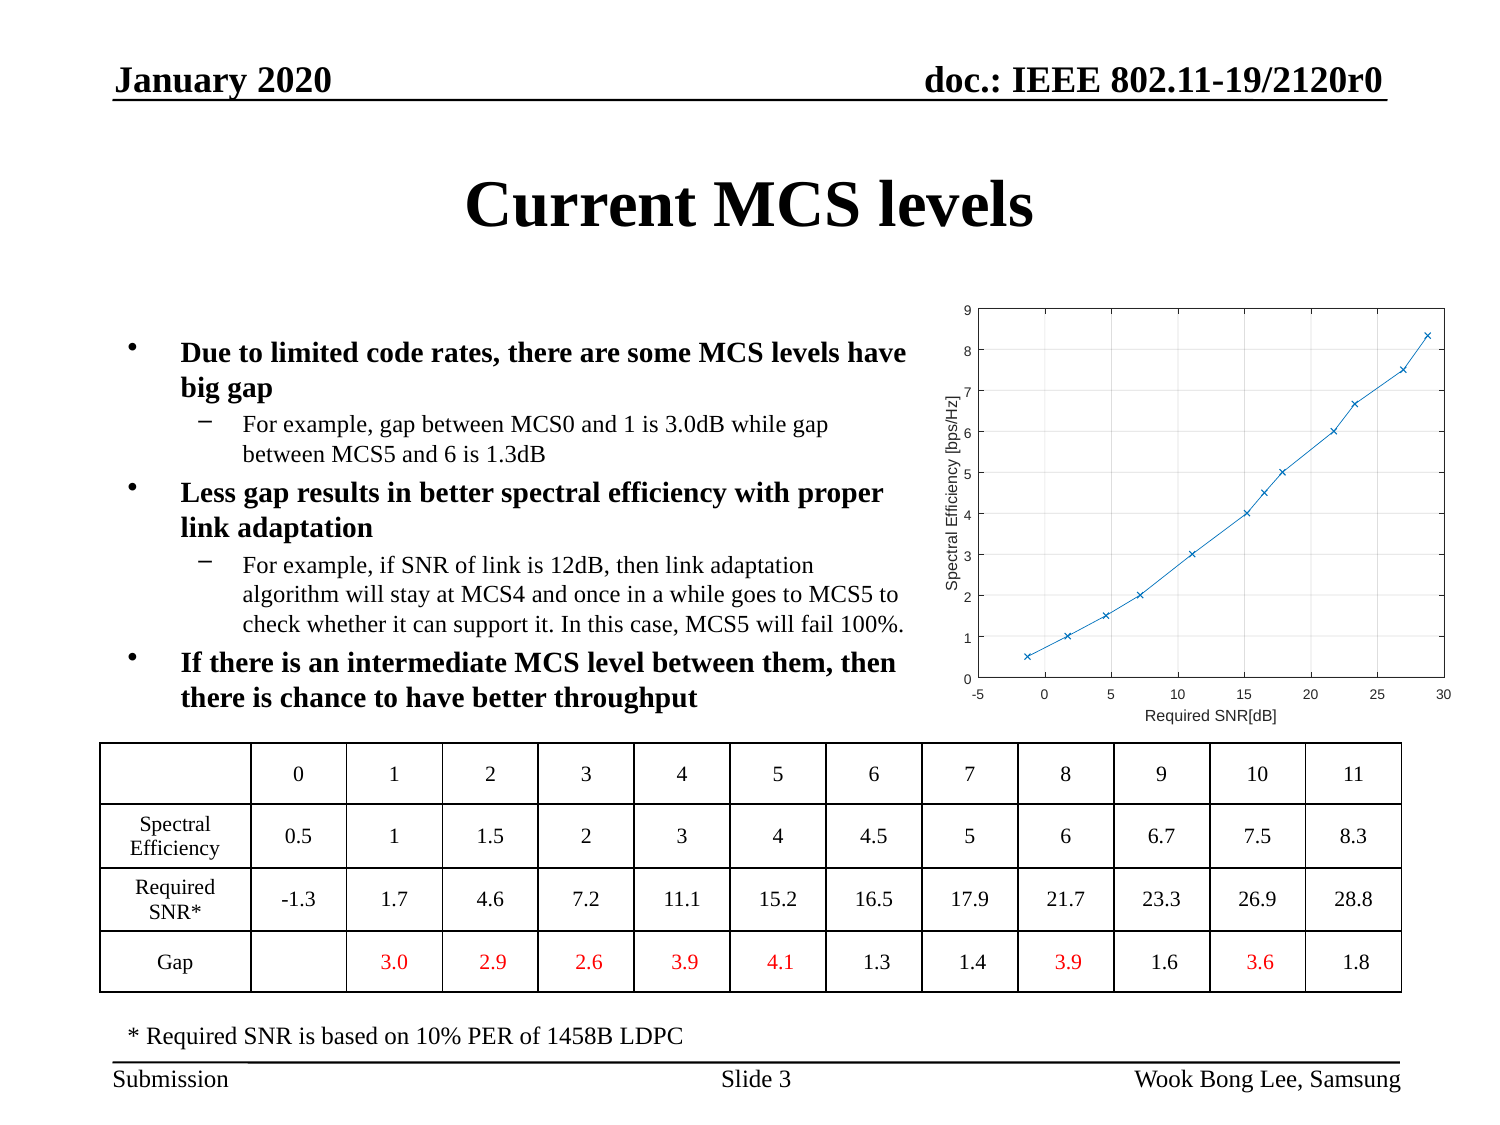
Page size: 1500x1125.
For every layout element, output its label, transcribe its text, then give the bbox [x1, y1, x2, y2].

table_cell Required SNR* [101, 869, 250, 930]
table_cell 15.2 [731, 869, 825, 930]
table_cell 17.9 [923, 869, 1017, 930]
table_header 6 [827, 744, 921, 803]
table_header 0 [252, 744, 346, 803]
table_cell 3.9 [635, 932, 729, 991]
table_cell 0.5 [252, 805, 346, 867]
table_cell 11.1 [635, 869, 729, 930]
text_box * Required SNR is based on 10% PER of 1458B LDPC [112, 1012, 825, 1058]
table_cell Spectral Efficiency [101, 805, 250, 867]
table_cell 23.3 [1115, 869, 1209, 930]
table_cell 2.6 [539, 932, 633, 991]
table_header 10 [1211, 744, 1305, 803]
table_cell 26.9 [1211, 869, 1305, 930]
table_cell 4.5 [827, 805, 921, 867]
table_header 8 [1019, 744, 1113, 803]
table_header 1 [347, 744, 442, 803]
table_header 9 [1115, 744, 1209, 803]
table_cell 4.1 [731, 932, 825, 991]
table_cell 5 [923, 805, 1017, 867]
table_cell 1.3 [827, 932, 921, 991]
table_cell -1.3 [252, 869, 346, 930]
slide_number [114, 54, 335, 101]
table_cell 6 [1019, 805, 1113, 867]
picture [899, 274, 1500, 726]
table_header 5 [731, 744, 825, 803]
table_cell 1.4 [923, 932, 1017, 991]
table_header 11 [1306, 744, 1401, 803]
table_header 3 [539, 744, 633, 803]
table_cell 1 [347, 805, 442, 867]
title Current MCS levels [112, 112, 1388, 288]
table_cell 7.2 [539, 869, 633, 930]
footer Wook Bong Lee, Samsung [1130, 1061, 1402, 1093]
table_cell 3.6 [1211, 932, 1305, 991]
table_cell 2 [539, 805, 633, 867]
table_cell 2.9 [443, 932, 537, 991]
table_cell 3 [635, 805, 729, 867]
table_cell 8.3 [1306, 805, 1401, 867]
table_cell 1.5 [443, 805, 537, 867]
table_cell [252, 932, 346, 991]
table_cell 16.5 [827, 869, 921, 930]
table_cell 21.7 [1019, 869, 1113, 930]
table_cell 1.6 [1115, 932, 1209, 991]
table_cell 3.0 [347, 932, 442, 991]
table_cell 7.5 [1211, 805, 1305, 867]
table_cell Gap [101, 932, 250, 991]
table_cell 28.8 [1306, 869, 1401, 930]
table_cell 1.8 [1306, 932, 1401, 991]
slide_number Slide 3 [712, 1061, 800, 1093]
list Due to limited code rates, there are some MCS levels have big gap For example, gap between MCS0 and 1 is 3.0dB while gap between MCS5 and 6 is 1.3dB Less gap results in better spectral efficiency with proper link adaptation For example, if SNR of link is 12dB, then link adaptation algorithm will stay at MCS4 and once in a while goes to MCS5 to check whether it can support it. In this case, MCS5 will fail 100%. If there is an intermediate MCS level between them, then there is chance to have better throughput [112, 324, 894, 726]
table_cell 1.7 [347, 869, 442, 930]
table_header 7 [923, 744, 1017, 803]
table_header [101, 744, 250, 803]
table_cell 3.9 [1019, 932, 1113, 991]
table_header 4 [635, 744, 729, 803]
table_cell 4 [731, 805, 825, 867]
table_cell 4.6 [443, 869, 537, 930]
table_header 2 [443, 744, 537, 803]
table_cell 6.7 [1115, 805, 1209, 867]
